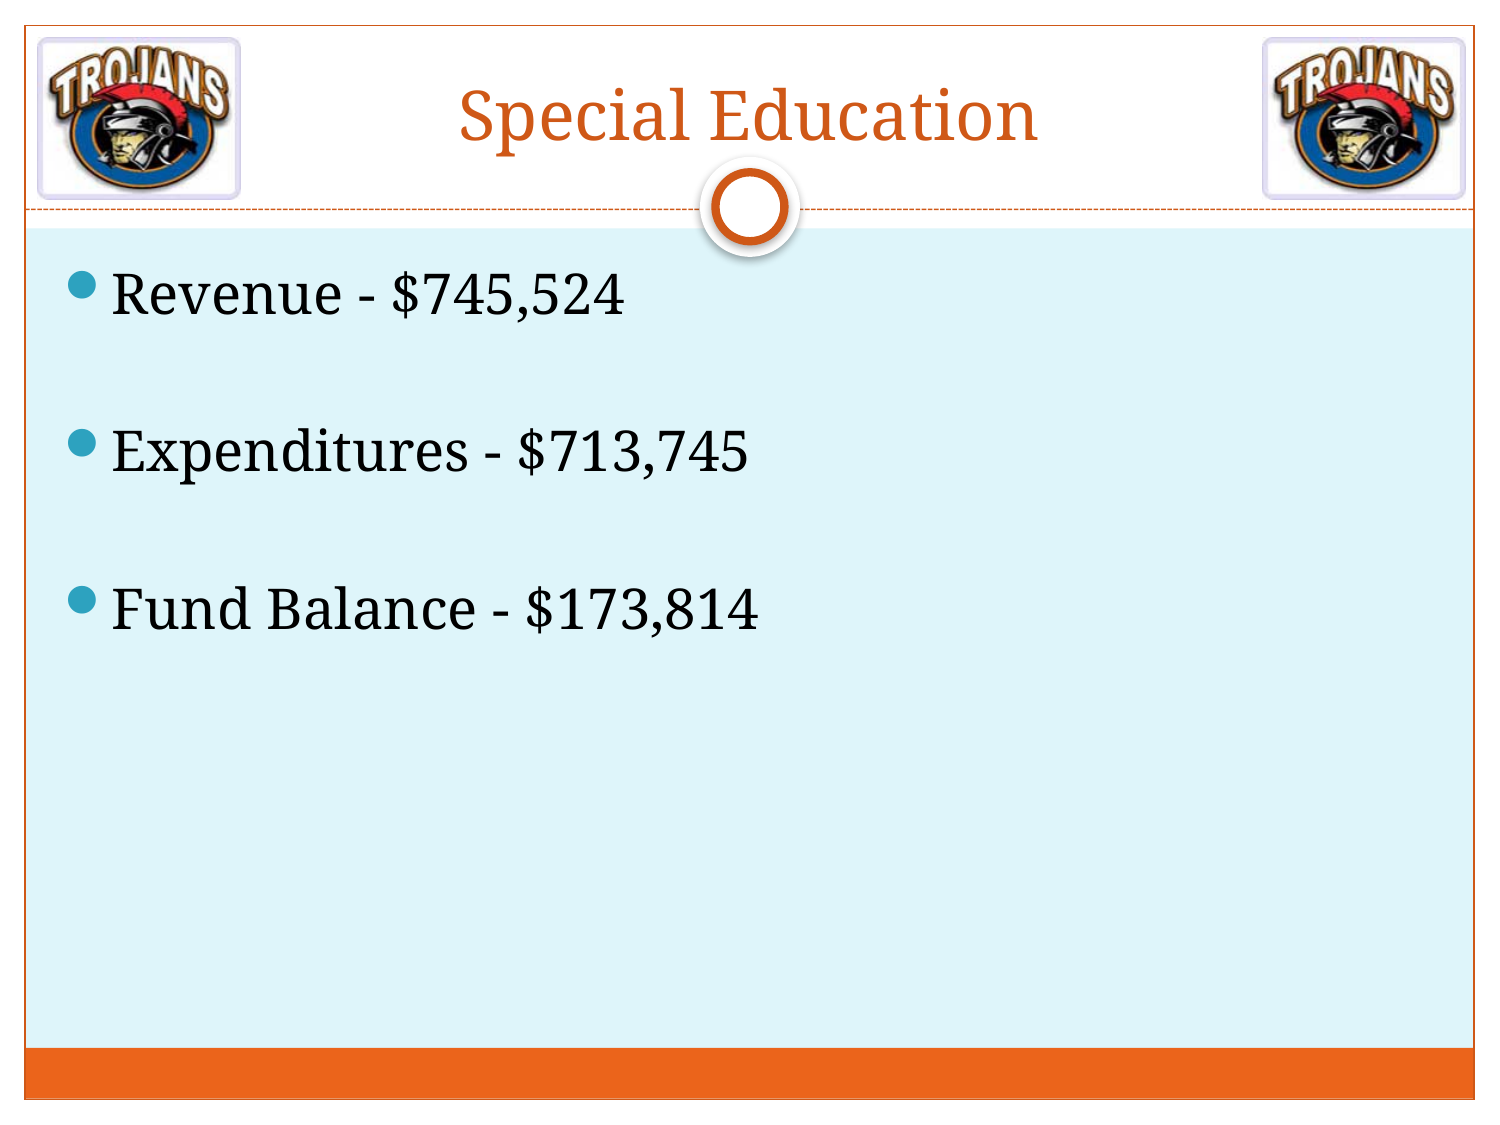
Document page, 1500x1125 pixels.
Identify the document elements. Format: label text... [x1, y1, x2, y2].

picture [37, 37, 241, 201]
title Special Education [242, 37, 1259, 162]
picture [1262, 37, 1466, 201]
list Revenue - $745,524 Expenditures - $713,745 Fund Balance - $173,814 [49, 250, 1445, 1001]
